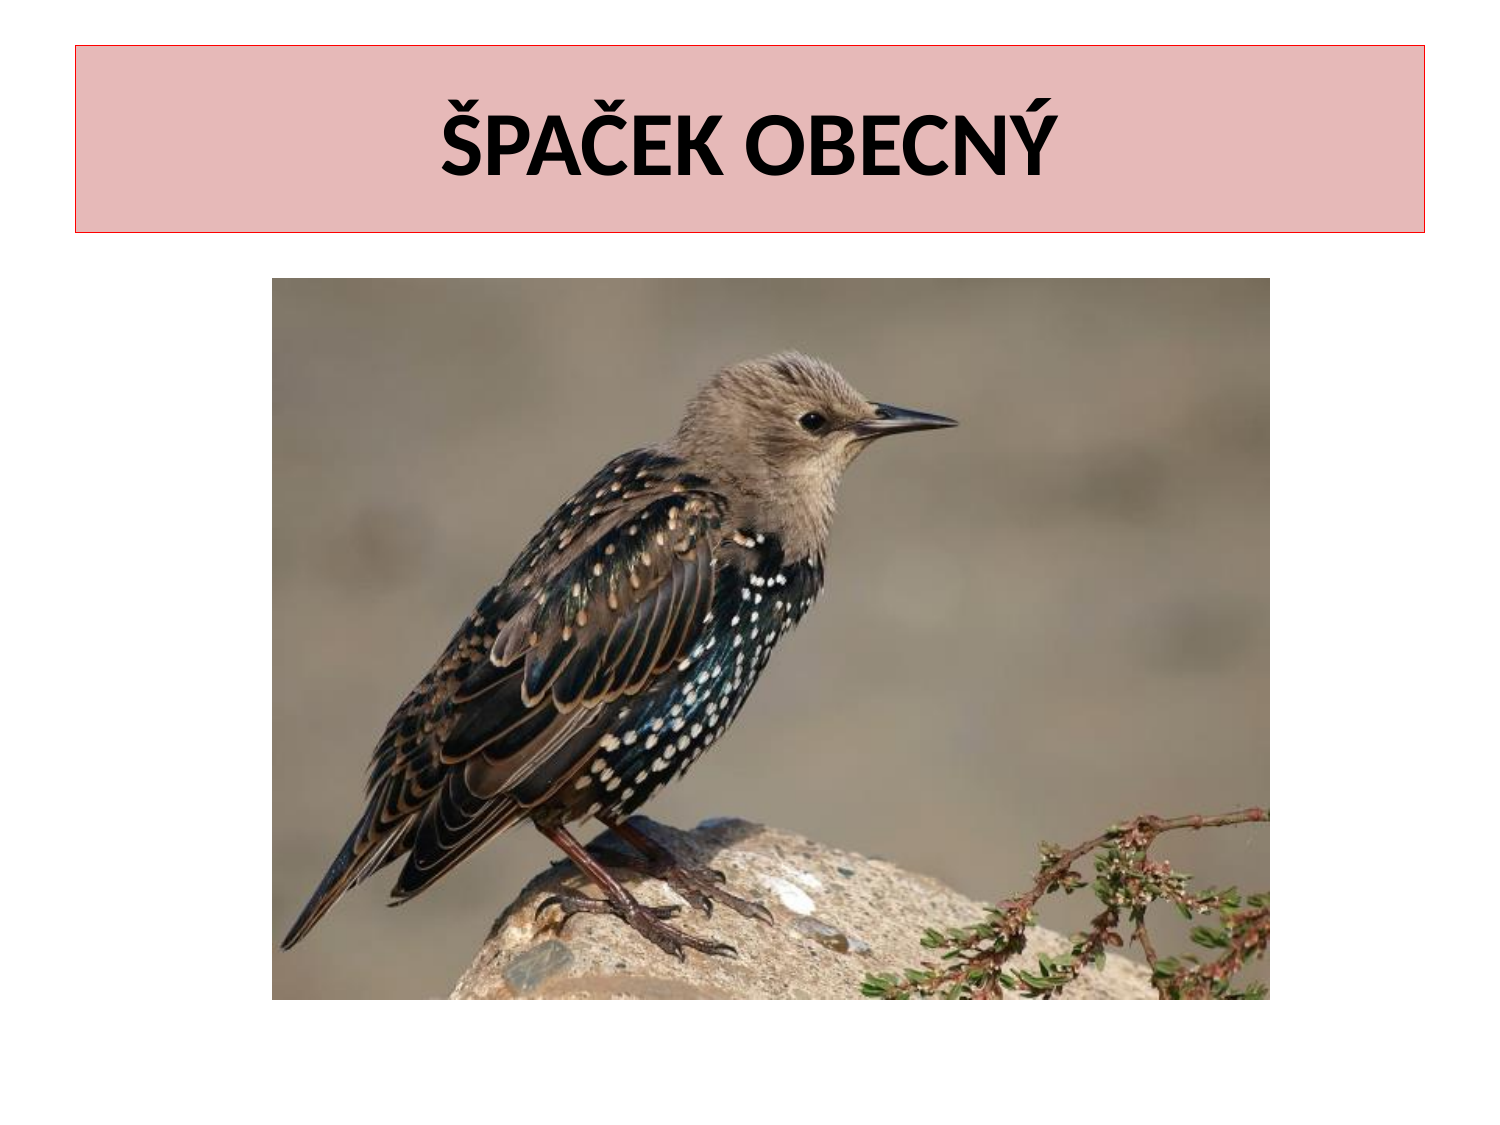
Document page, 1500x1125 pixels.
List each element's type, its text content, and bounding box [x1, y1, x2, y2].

picture [272, 278, 1270, 1000]
title ŠPAČEK OBECNÝ [75, 45, 1425, 233]
